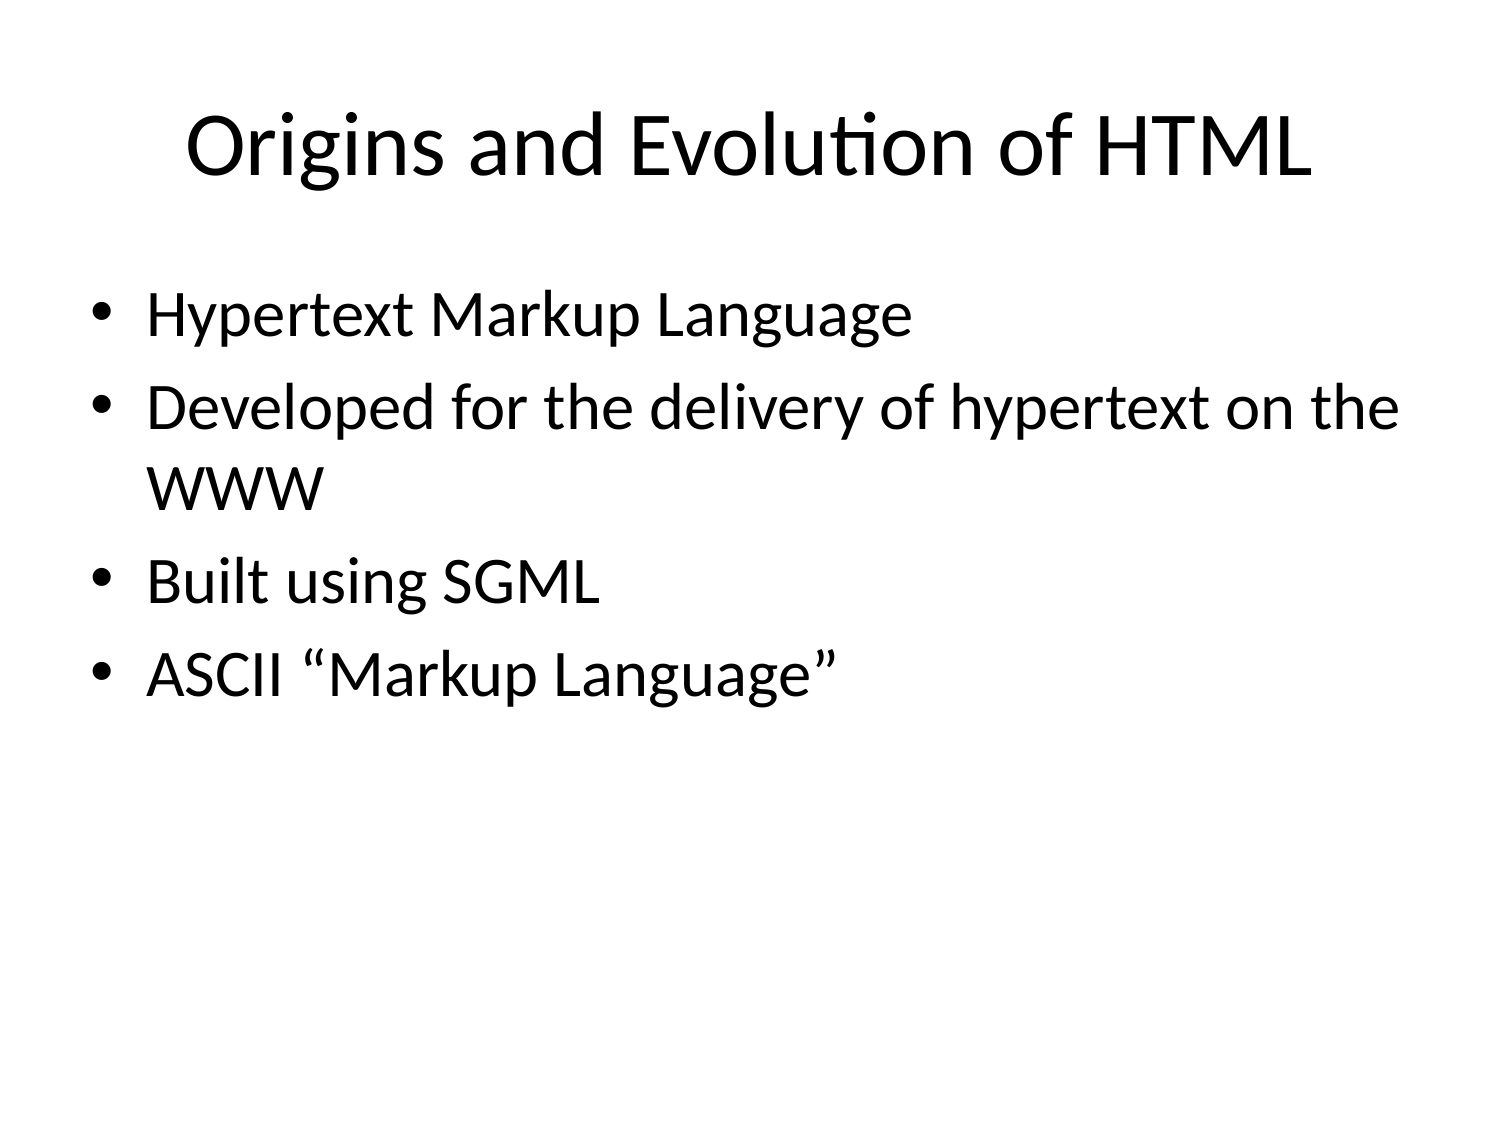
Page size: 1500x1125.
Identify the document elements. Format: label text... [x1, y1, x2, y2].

title Origins and Evolution of HTML [75, 45, 1425, 233]
list Hypertext Markup Language Developed for the delivery of hypertext on the WWW Built using SGML ASCII “Markup Language” [75, 262, 1425, 1005]
